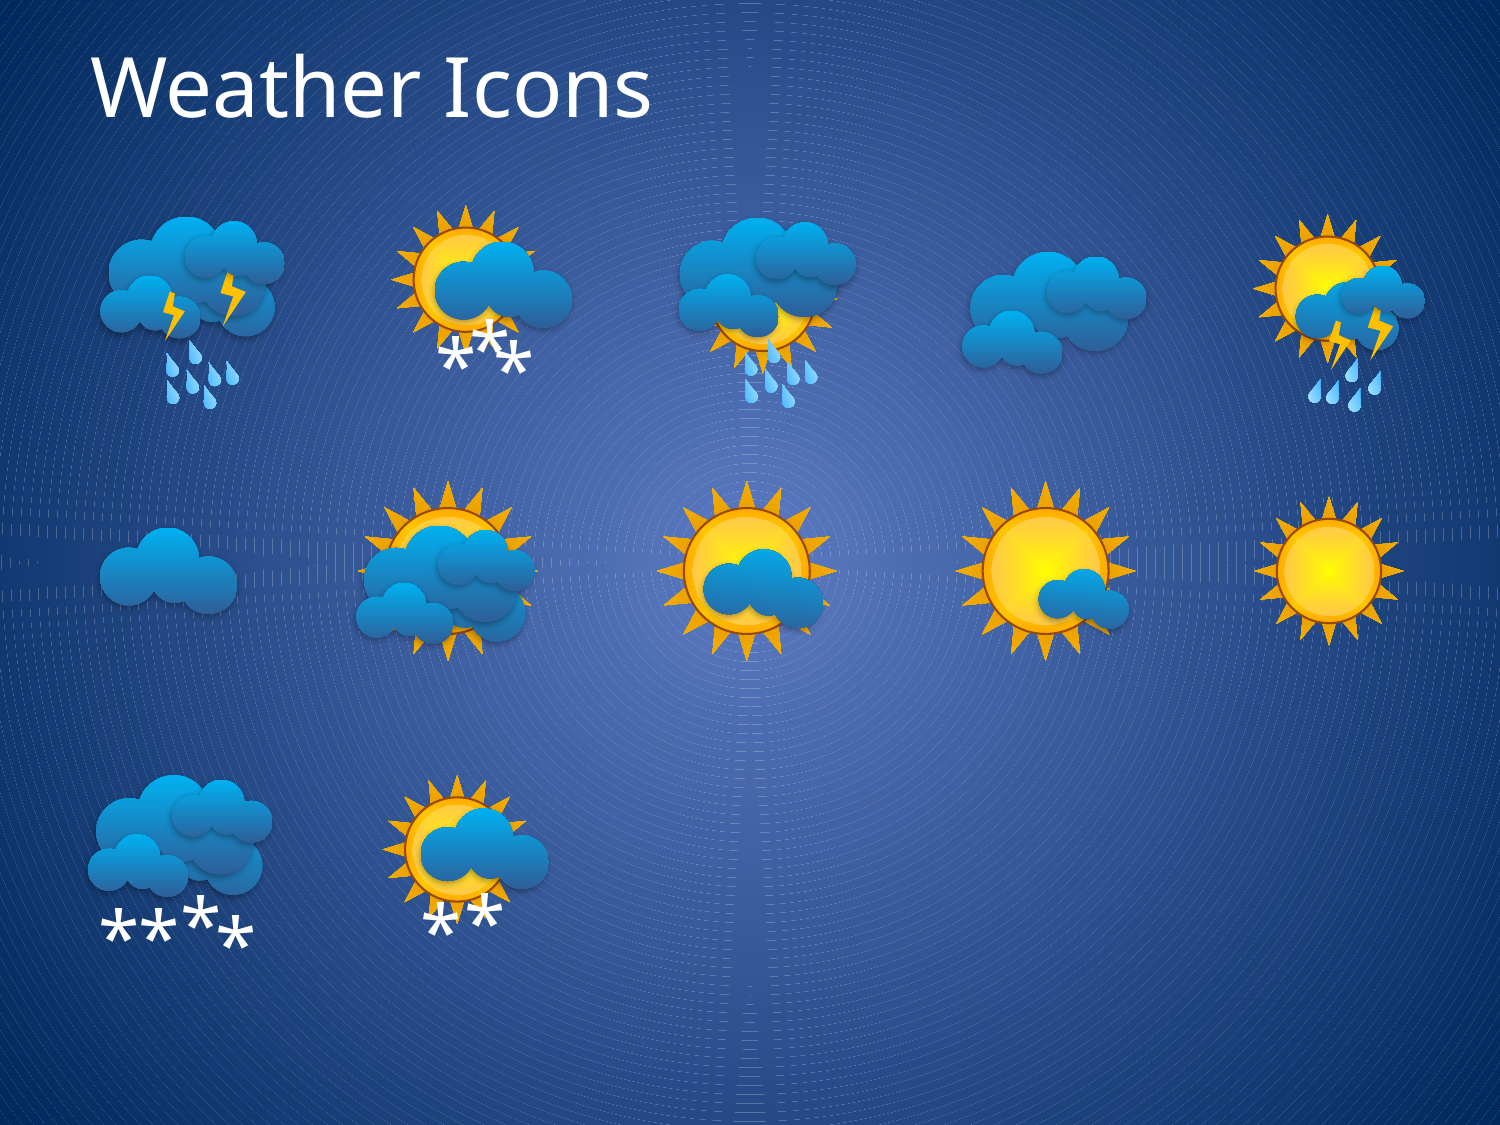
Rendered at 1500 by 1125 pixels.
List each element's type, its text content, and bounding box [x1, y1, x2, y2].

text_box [955, 480, 1136, 662]
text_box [87, 775, 273, 996]
title Weather Icons [75, 12, 1425, 155]
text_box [1252, 213, 1426, 412]
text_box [1254, 496, 1404, 646]
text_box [391, 204, 573, 421]
text_box [99, 527, 238, 615]
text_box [382, 774, 550, 984]
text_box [100, 216, 286, 410]
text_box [962, 251, 1147, 375]
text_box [678, 217, 857, 409]
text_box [356, 480, 539, 662]
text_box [656, 480, 837, 662]
